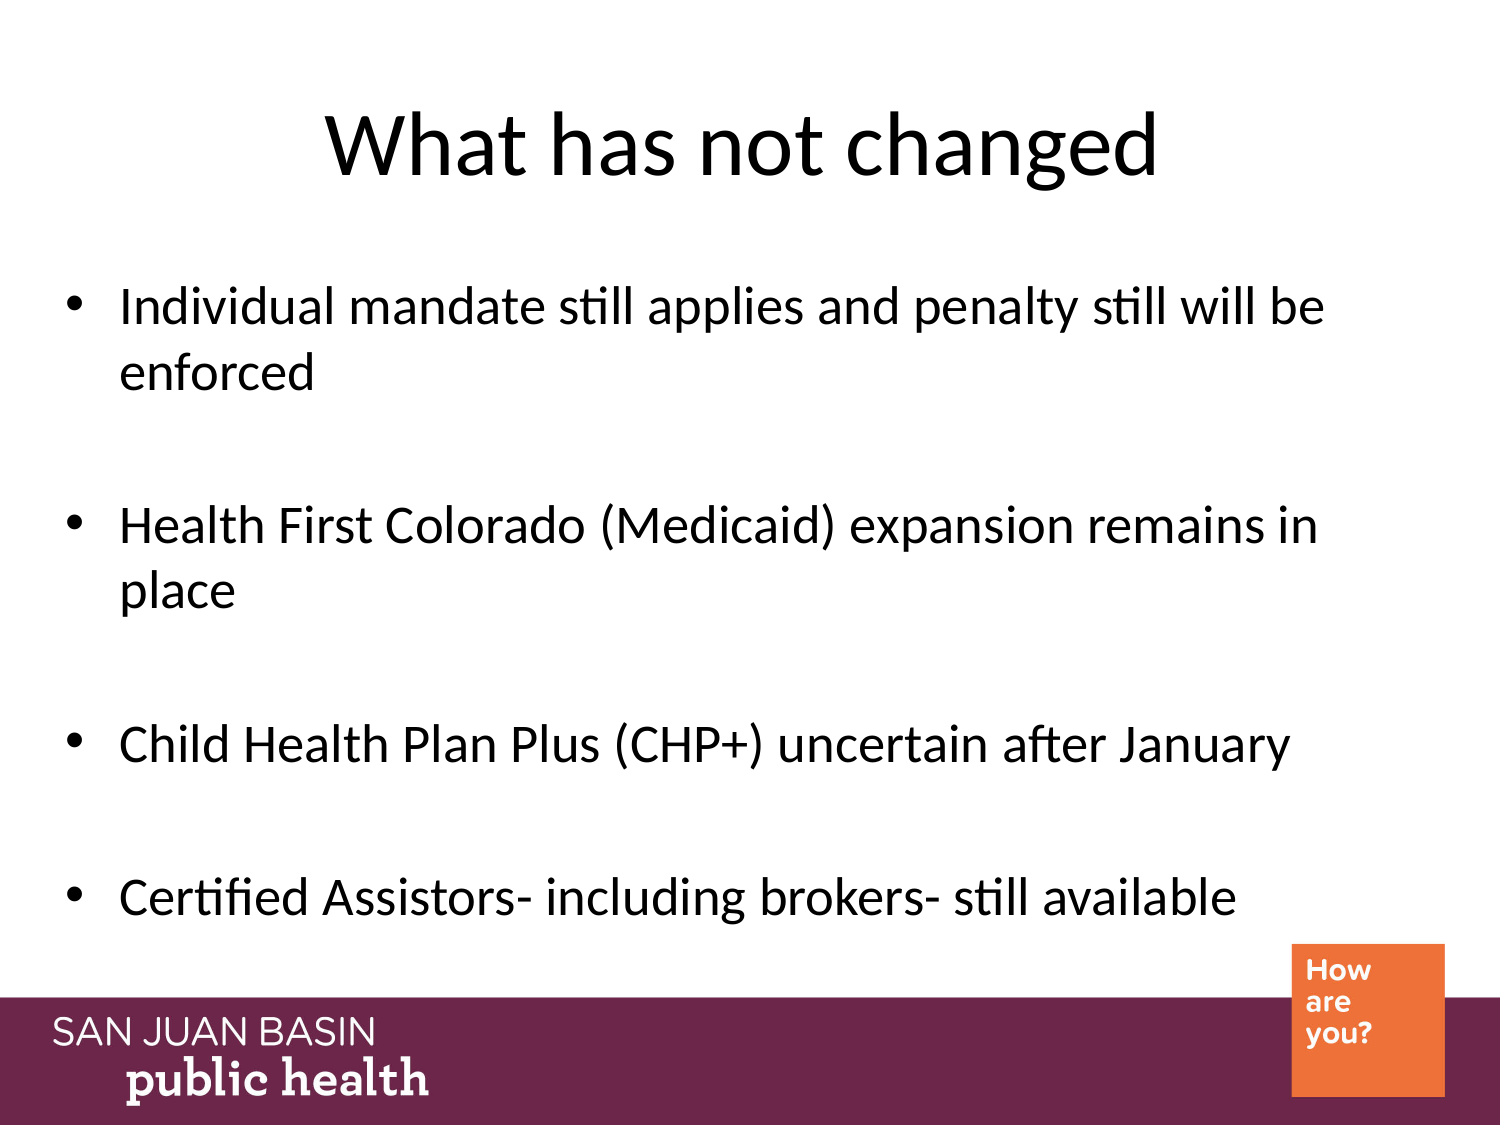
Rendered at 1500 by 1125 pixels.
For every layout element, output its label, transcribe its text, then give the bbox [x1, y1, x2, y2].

list Individual mandate still applies and penalty still will be enforced Health First Colorado (Medicaid) expansion remains in place Child Health Plan Plus (CHP+) uncertain after January Certified Assistors- including brokers- still available [50, 262, 1438, 938]
title What has not changed [50, 45, 1438, 233]
picture [0, 0, 1500, 1125]
